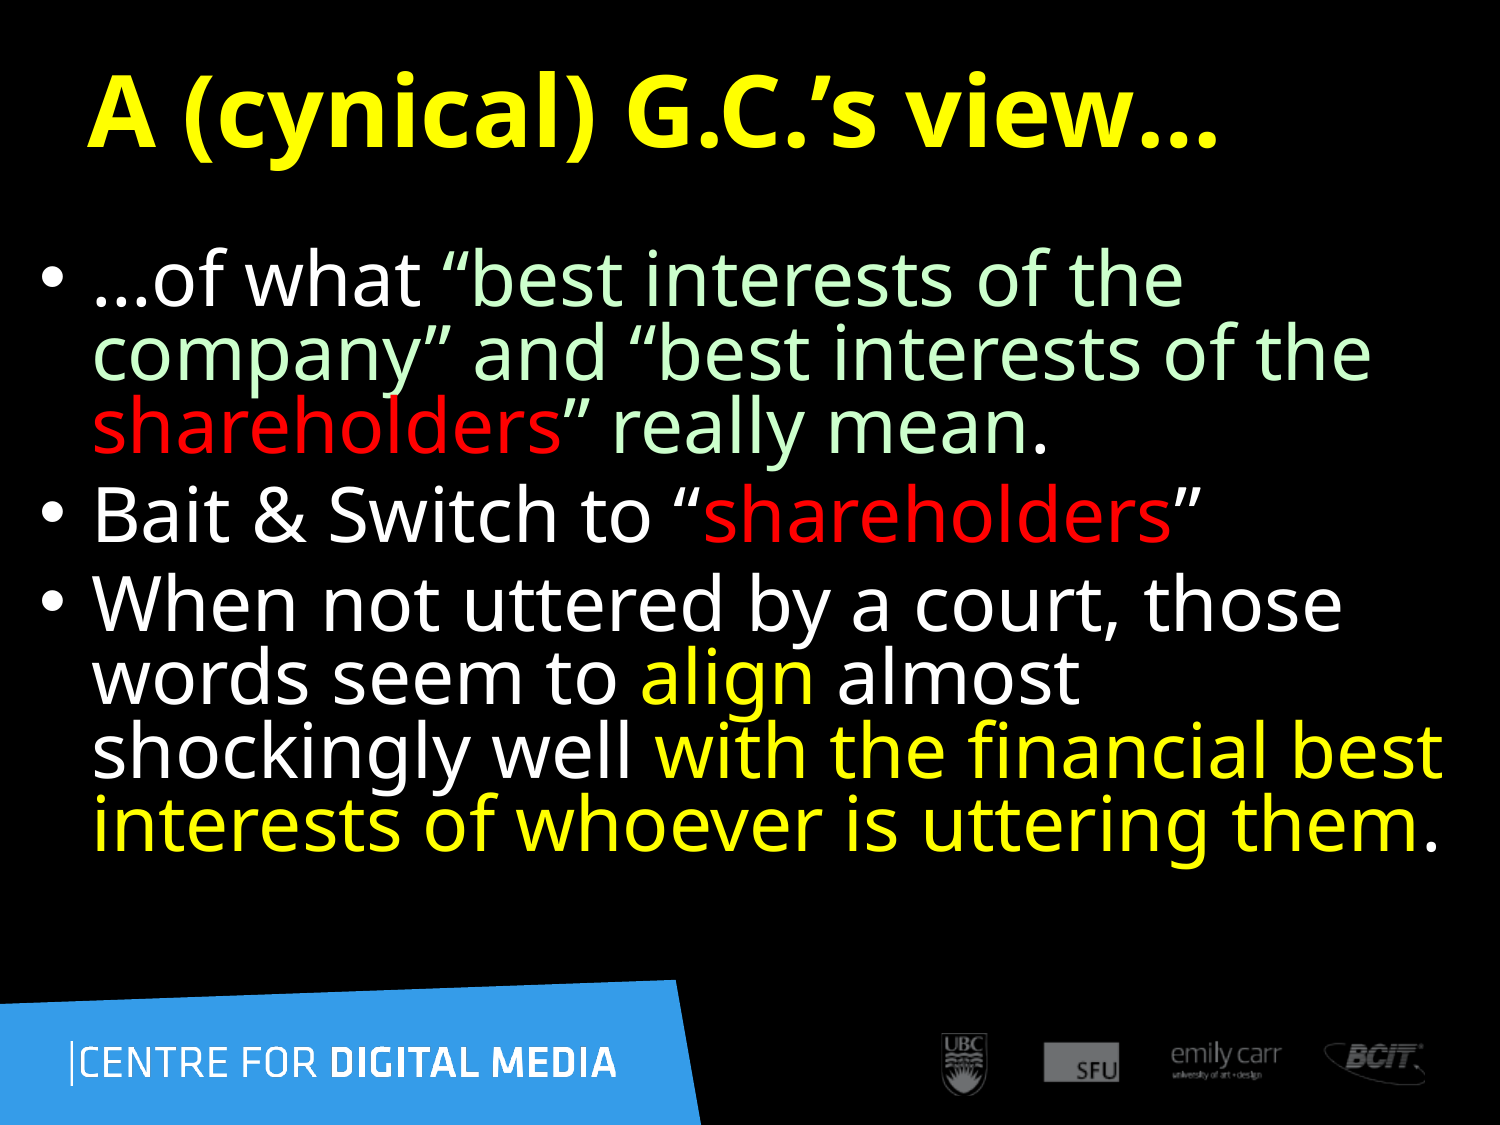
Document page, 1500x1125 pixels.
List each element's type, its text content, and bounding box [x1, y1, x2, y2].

list …of what “best interests of the company” and “best interests of the shareholders” really mean. Bait & Switch to “shareholders” When not uttered by a court, those words seem to align almost shockingly well with the financial best interests of whoever is uttering them. [27, 235, 1475, 940]
title A (cynical) G.C.’s view… [75, 23, 1425, 191]
